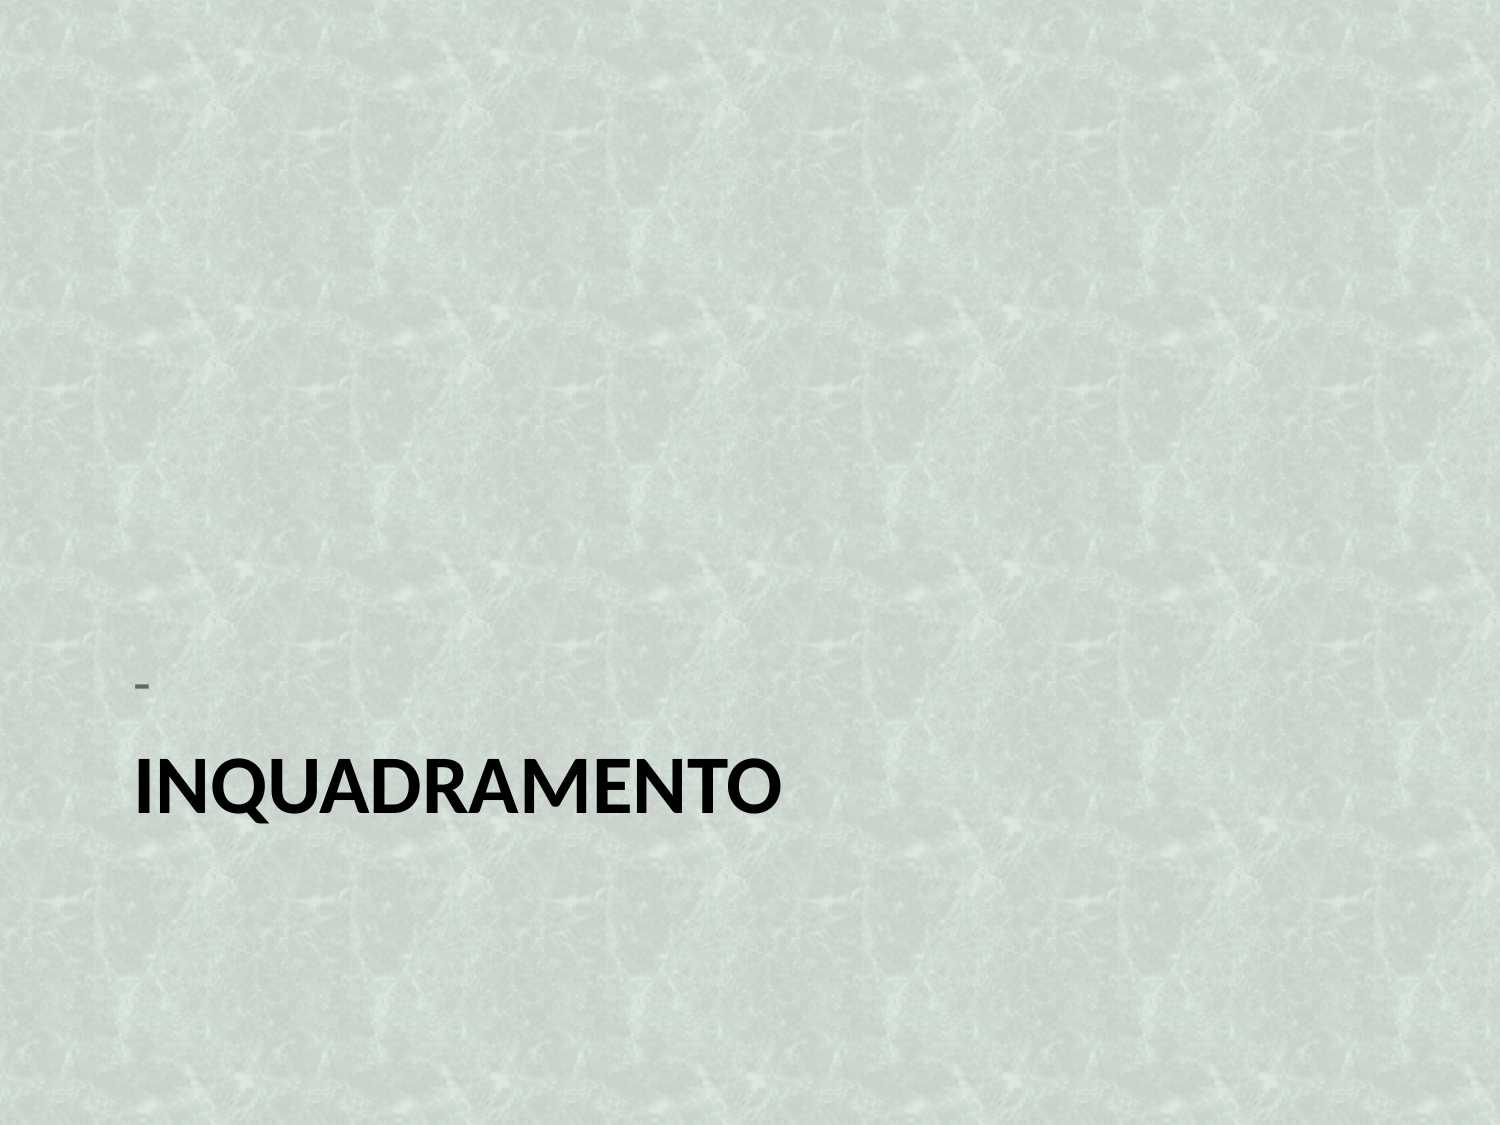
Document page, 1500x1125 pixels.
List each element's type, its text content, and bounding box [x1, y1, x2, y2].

list - [118, 476, 1394, 723]
title INQUADRAMENTO [118, 723, 1394, 947]
